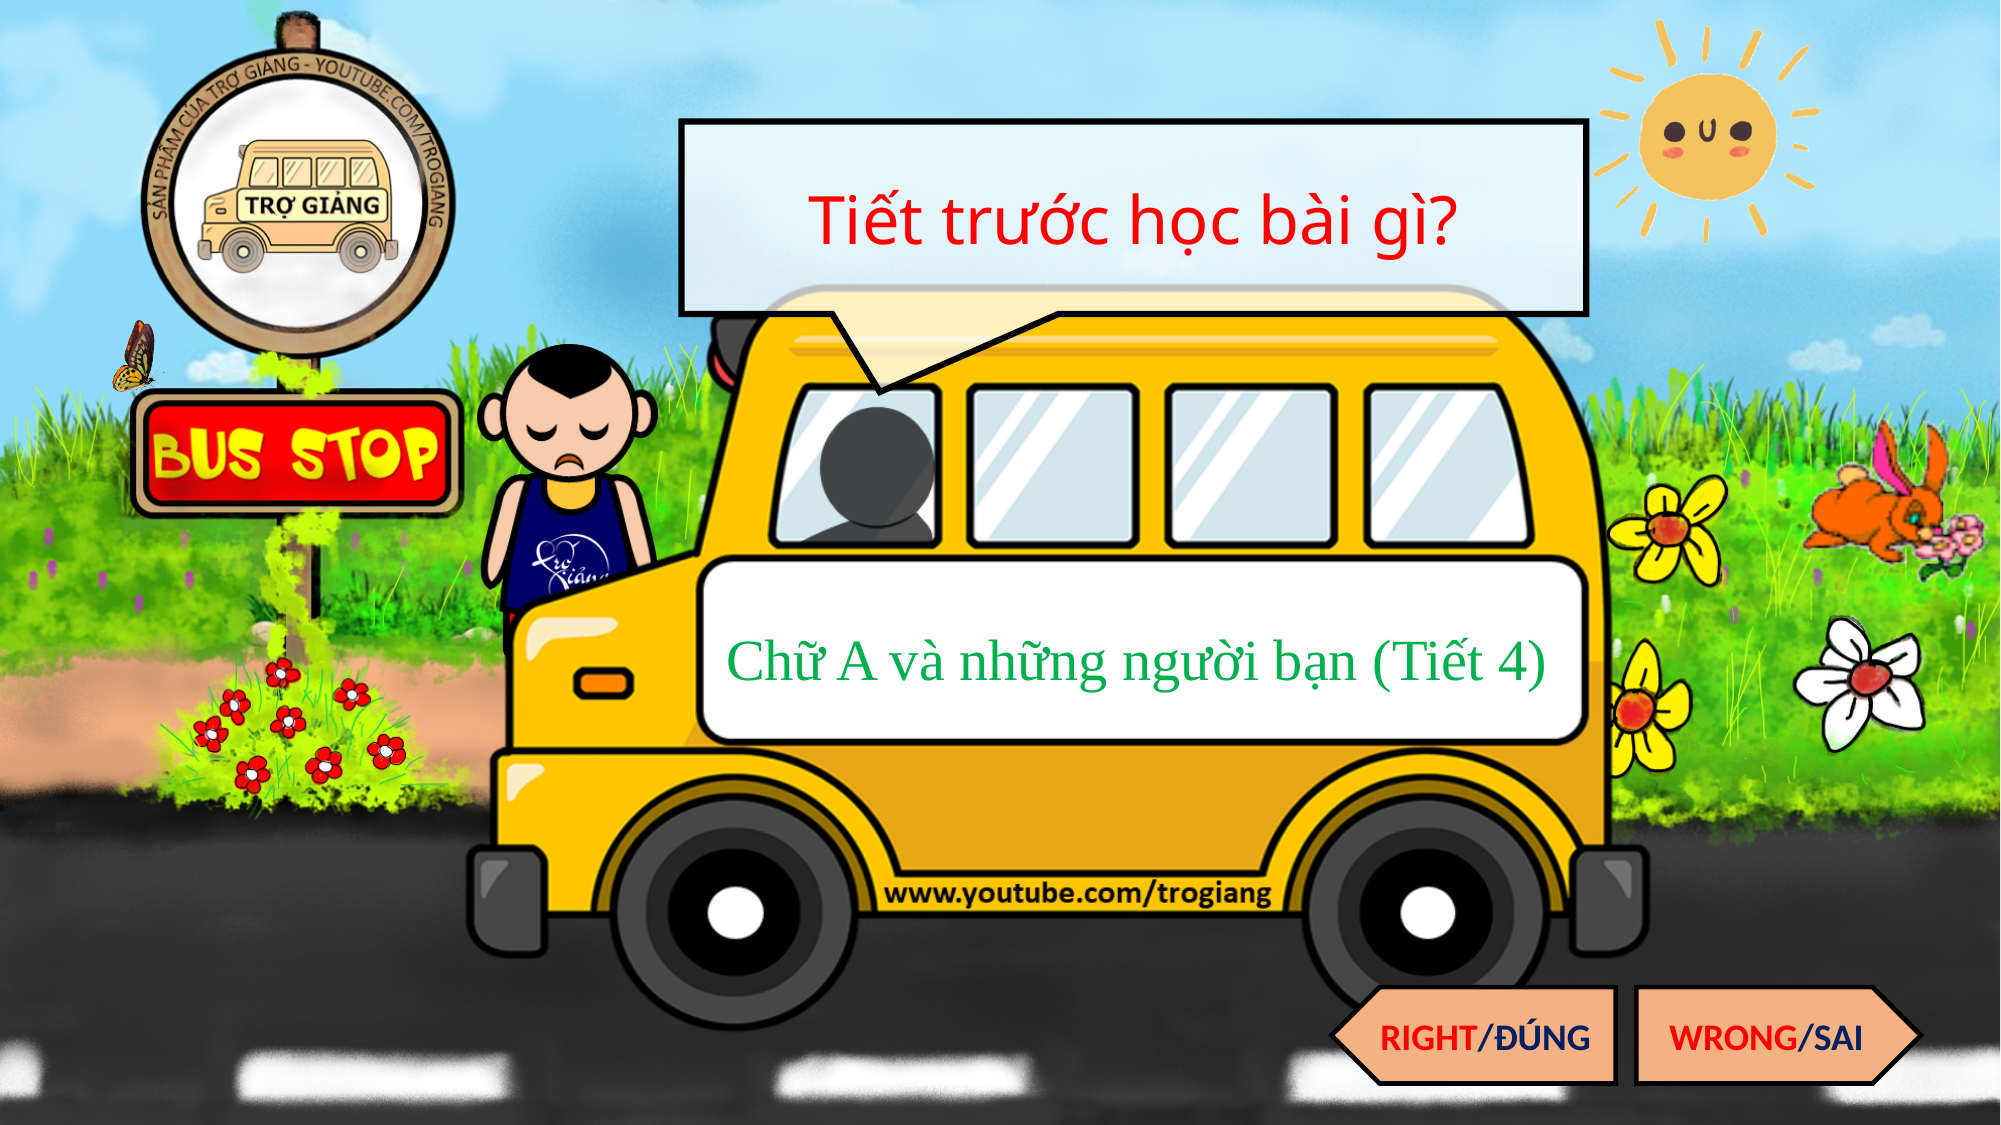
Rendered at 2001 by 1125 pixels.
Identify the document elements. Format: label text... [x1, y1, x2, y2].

picture [0, 0, 2001, 1125]
text_box WRONG/SAI [1635, 986, 1923, 1085]
text_box Tiết trước học bài gì? [680, 120, 1588, 276]
text_box RIGHT/ĐÚNG [1330, 1036, 1617, 1085]
